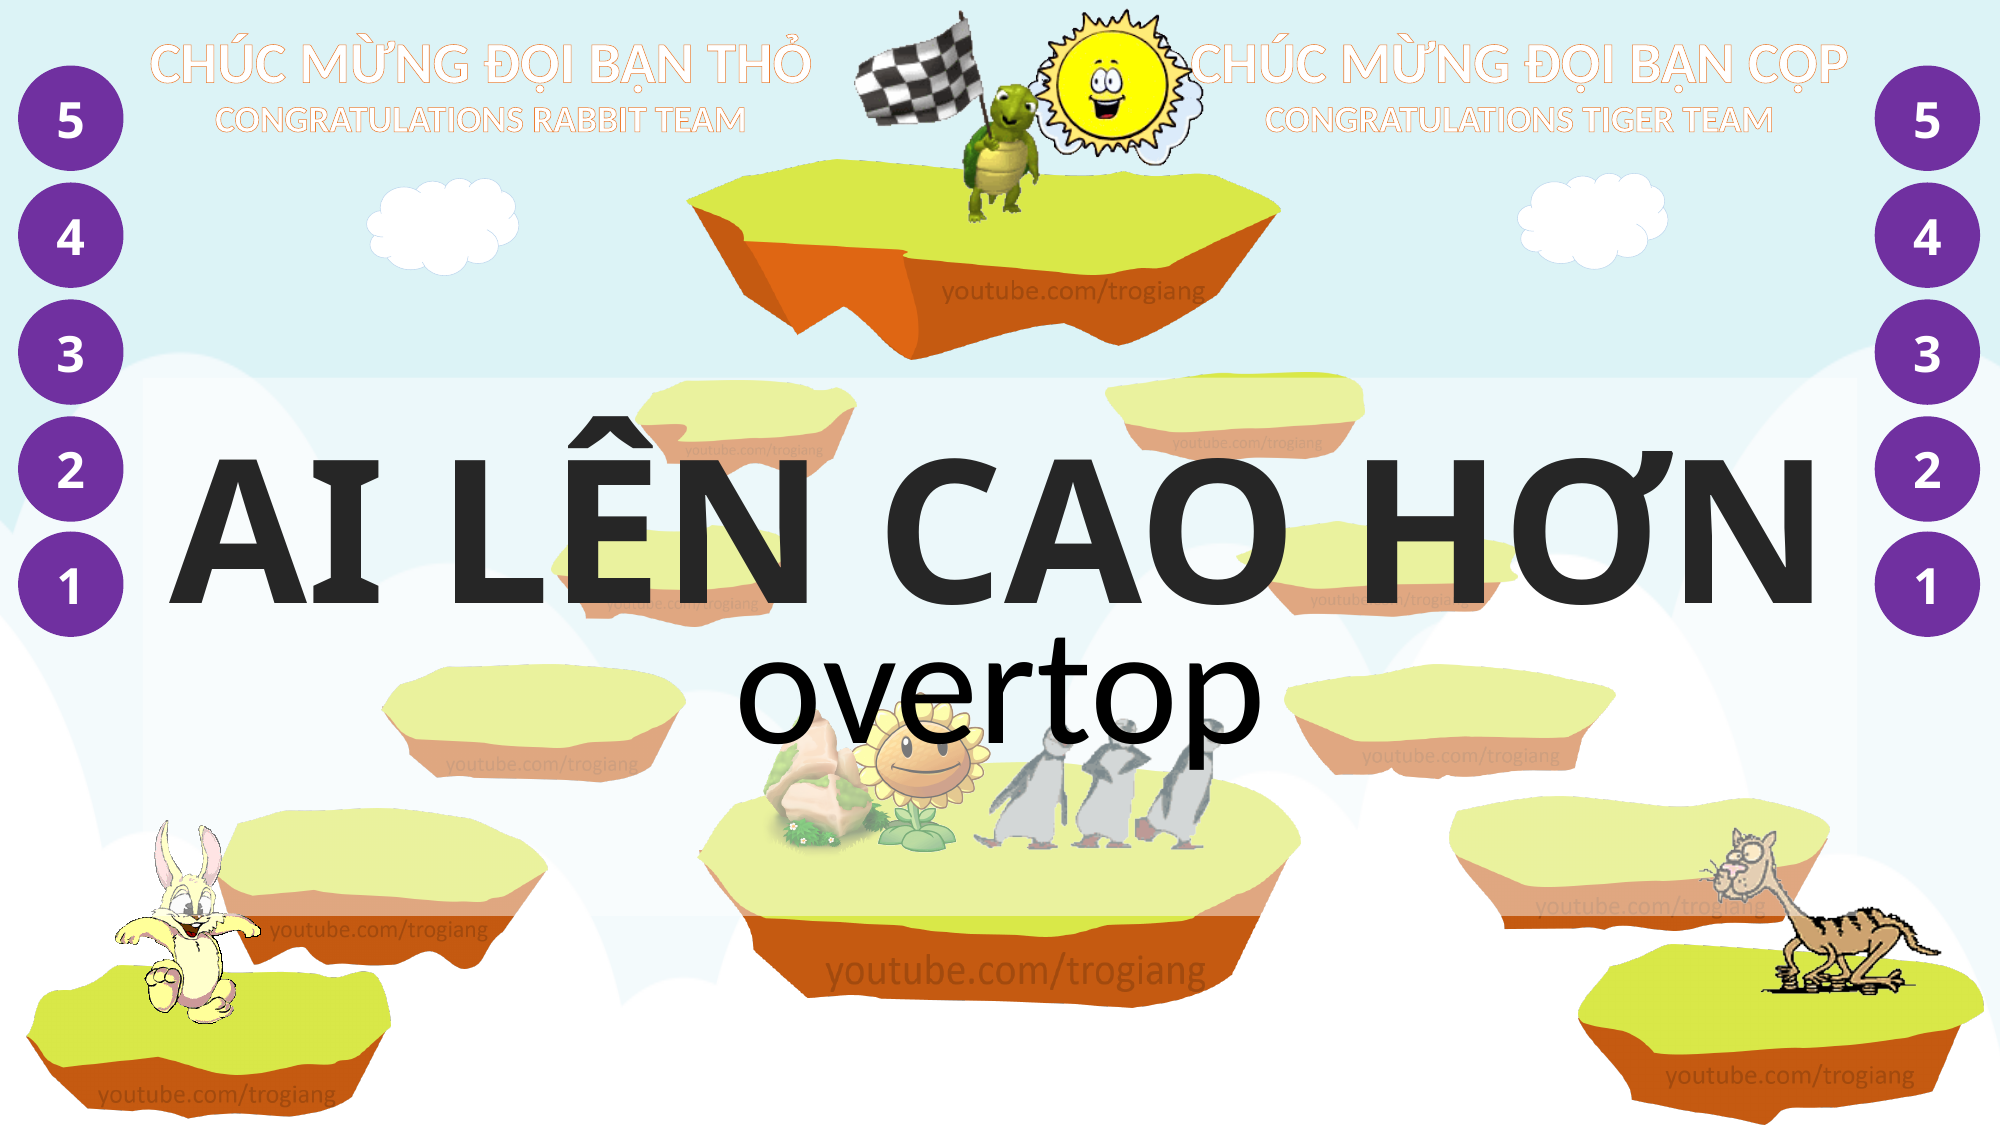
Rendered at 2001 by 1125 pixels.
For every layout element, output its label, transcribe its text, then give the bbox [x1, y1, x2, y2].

picture [26, 807, 548, 1125]
text_box 4 [1873, 181, 1982, 289]
picture [1105, 372, 1365, 462]
picture [551, 525, 796, 627]
picture [381, 664, 686, 789]
text_box [365, 177, 520, 277]
text_box 5 [1873, 64, 1982, 172]
picture [635, 380, 857, 479]
text_box CHÚC MỪNG ĐỘI BẠN CỌP CONGRATULATIONS TIGER TEAM [1206, 16, 1865, 147]
text_box 3 [1873, 298, 1982, 406]
text_box 3 [17, 298, 125, 406]
text_box [141, 377, 1105, 917]
text_box [1298, 377, 1858, 917]
text_box 2 [1873, 415, 1982, 523]
text_box 2 [17, 415, 125, 523]
picture [686, 0, 1281, 361]
text_box overtop [720, 570, 1282, 762]
text_box 4 [17, 181, 125, 289]
text_box [1516, 172, 1670, 271]
text_box 1 [1873, 530, 1982, 638]
text_box CHÚC MỪNG ĐỘI BẠN THỎ CONGRATULATIONS RABBIT TEAM [134, 16, 828, 147]
text_box 1 [17, 530, 125, 638]
picture [1236, 521, 1518, 620]
text_box AI LÊN CAO HƠN [154, 396, 1846, 652]
picture [697, 645, 1616, 1022]
text_box 5 [17, 64, 125, 172]
picture [1449, 701, 1984, 1125]
